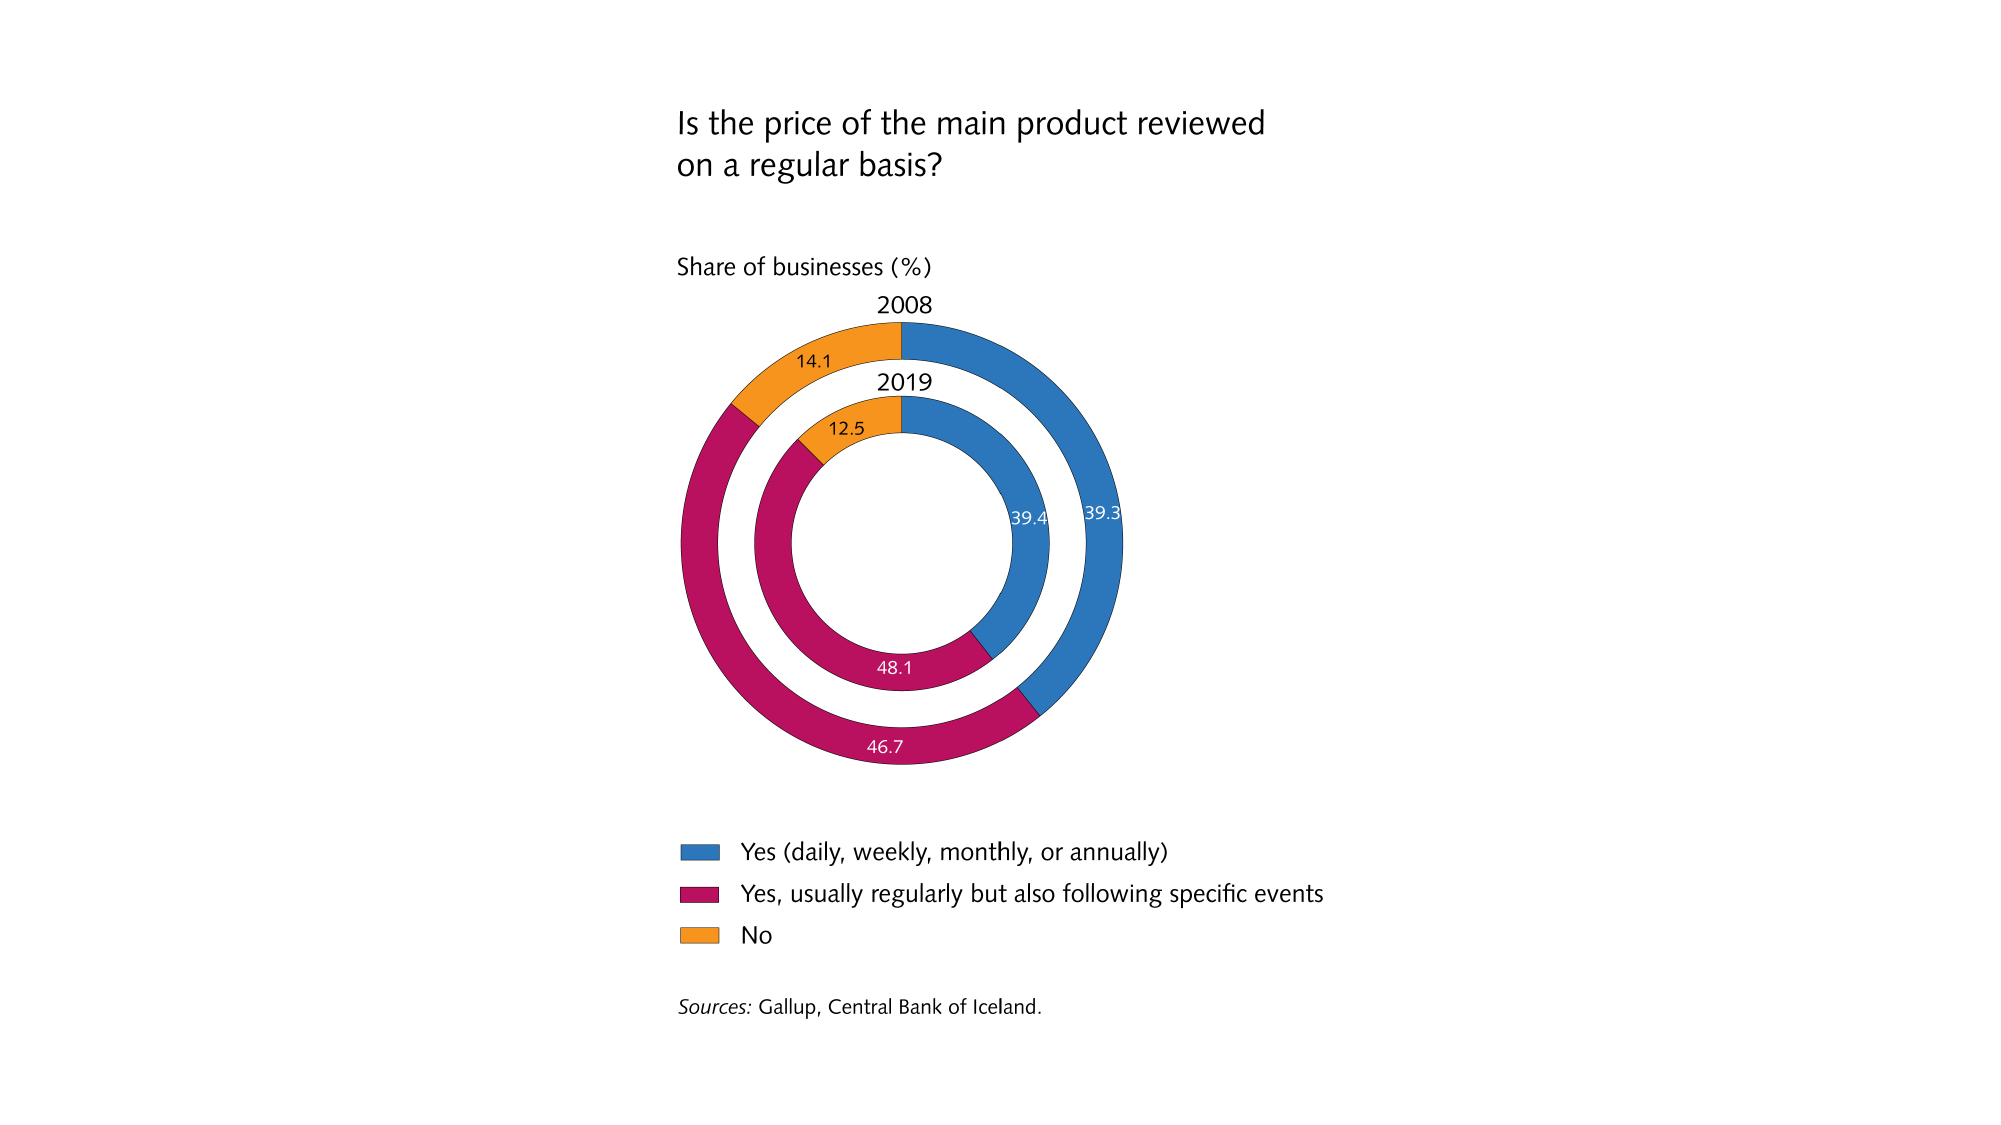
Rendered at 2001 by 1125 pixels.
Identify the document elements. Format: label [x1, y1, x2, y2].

picture [676, 106, 1324, 1019]
